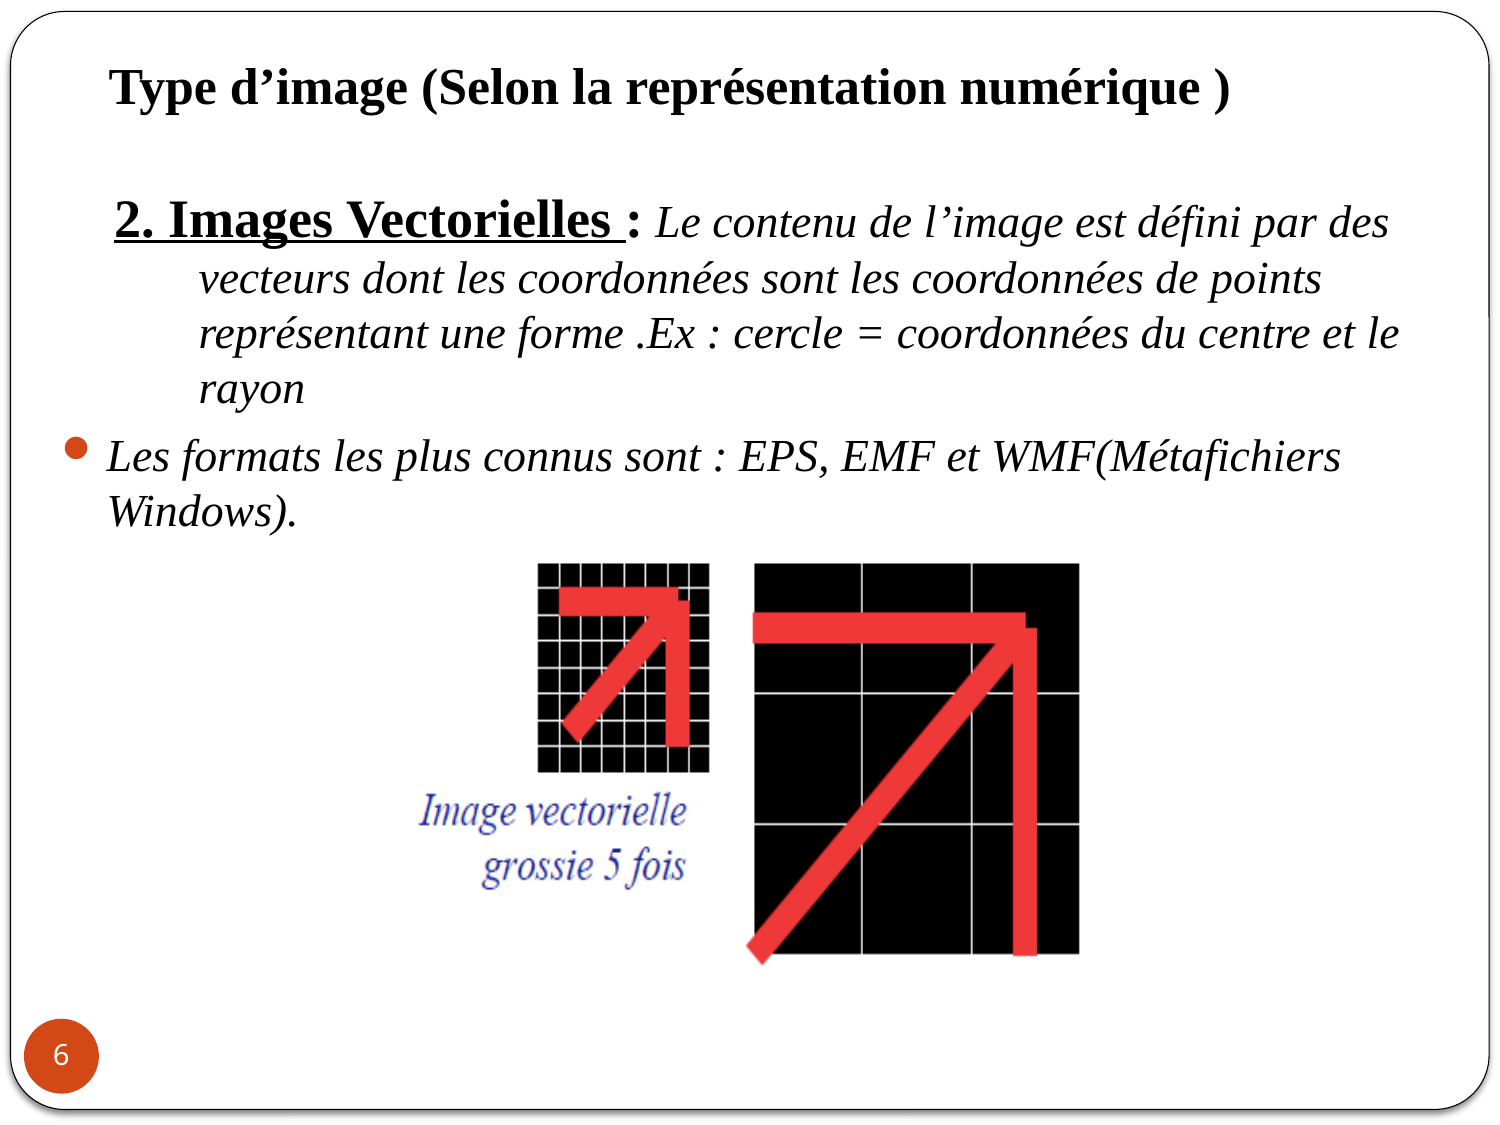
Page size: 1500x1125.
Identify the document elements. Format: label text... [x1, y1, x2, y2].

slide_number 6 [23, 1018, 99, 1094]
list 2. Images Vectorielles : Le contenu de l’image est défini par des vecteurs dont les coordonnées sont les coordonnées de points représentant une forme .Ex : cercle = coordonnées du centre et le rayon Les formats les plus connus sont : EPS, EMF et WMF(Métafichiers Windows). [46, 175, 1430, 633]
title Type d’image (Selon la représentation numérique ) [93, 45, 1425, 130]
picture [374, 562, 1149, 976]
